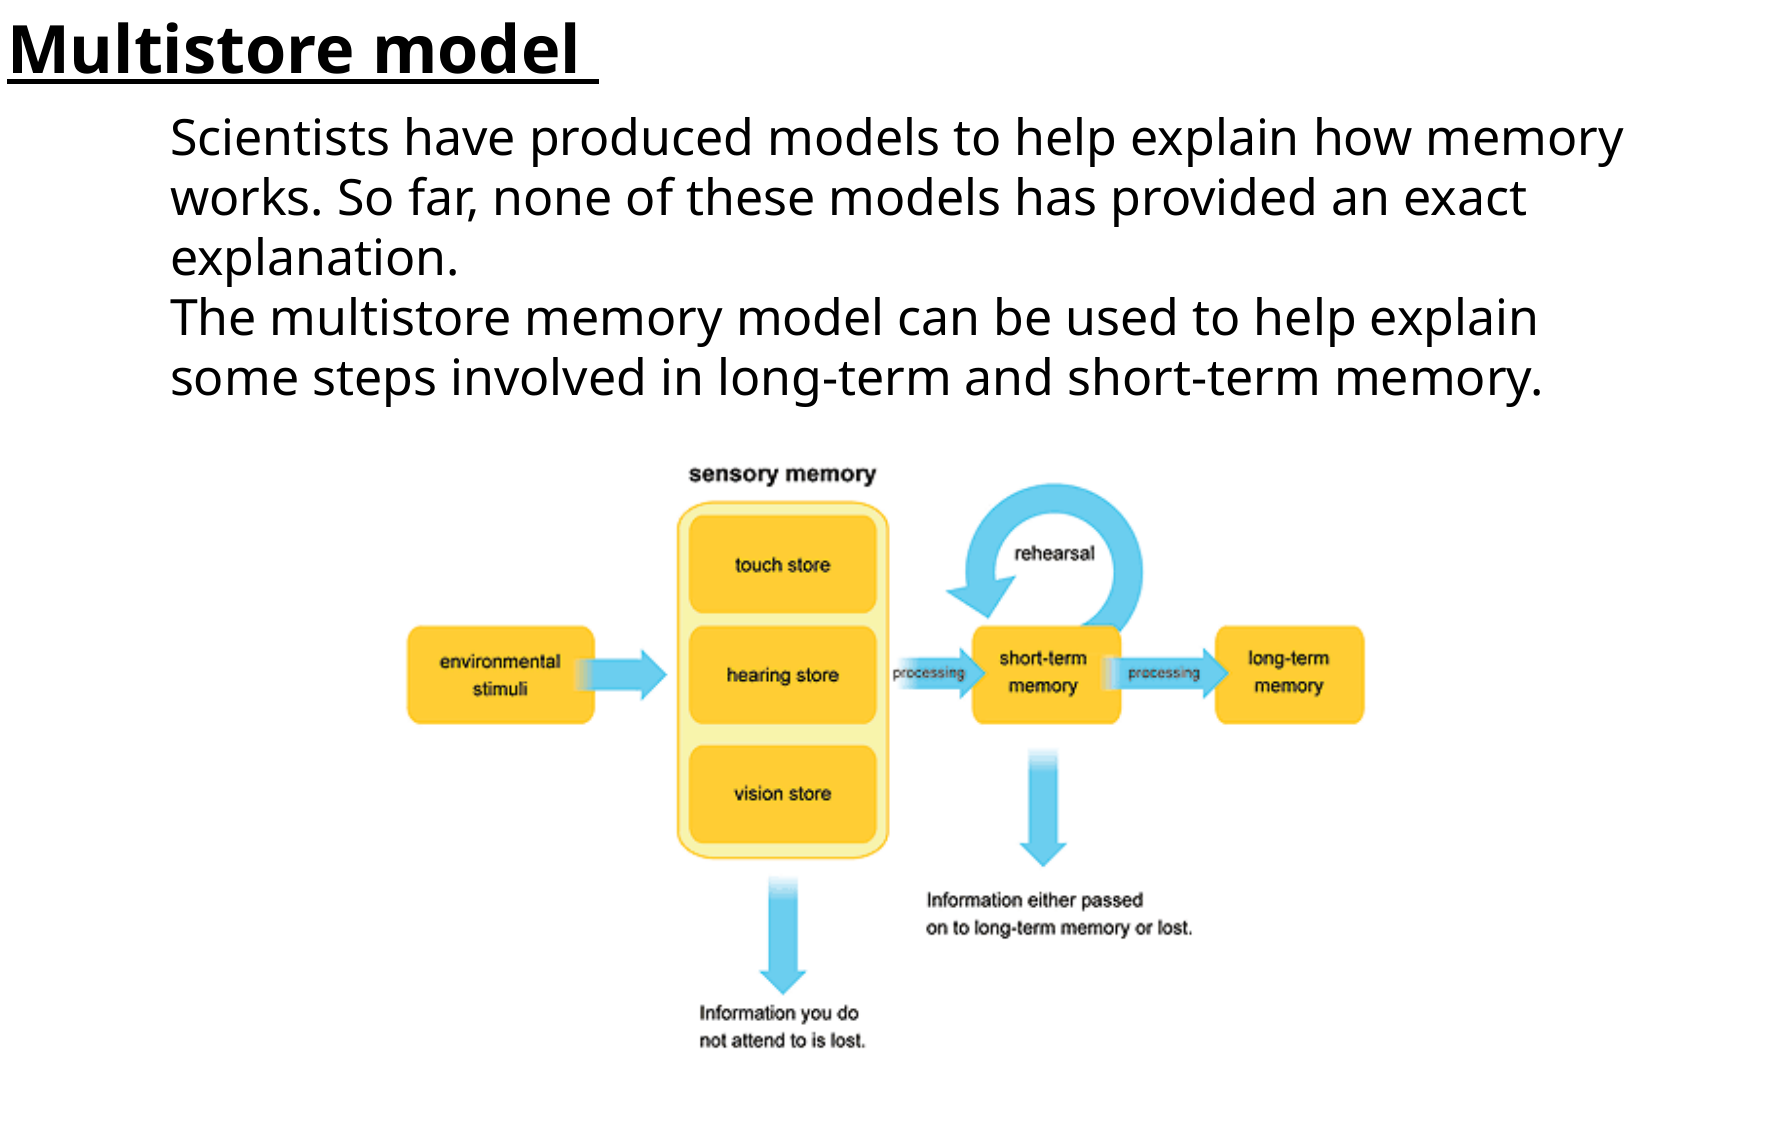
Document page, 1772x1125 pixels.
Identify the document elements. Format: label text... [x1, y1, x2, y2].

text_box Multistore model [0, 0, 614, 95]
text_box Scientists have produced models to help explain how memory works. So far, none of these models has provided an exact explanation. The multistore memory model can be used to help explain some steps involved in long-term and short-term memory. [155, 98, 1656, 414]
picture [354, 455, 1418, 1055]
